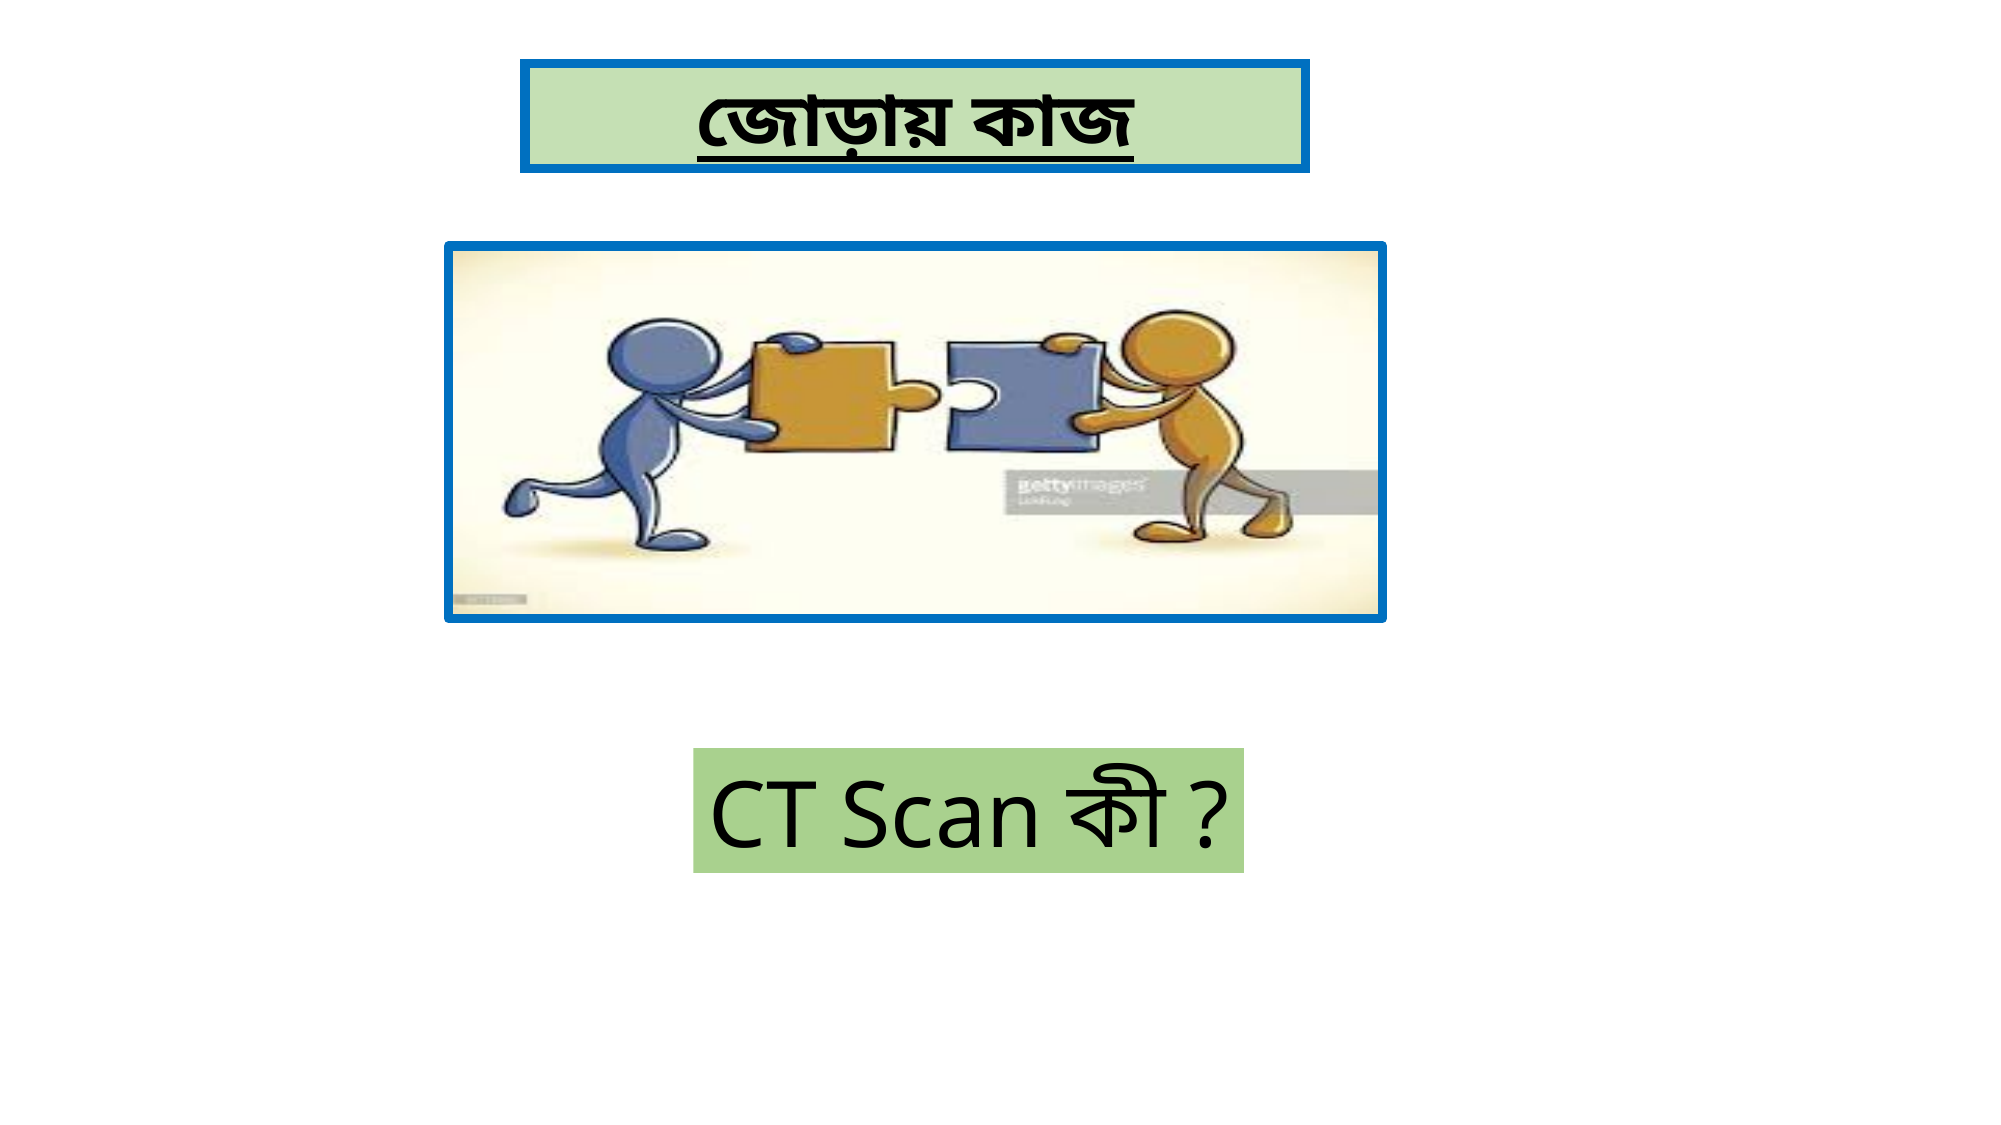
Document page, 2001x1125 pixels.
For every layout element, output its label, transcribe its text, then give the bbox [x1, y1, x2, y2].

text_box CT Scan কী ? [693, 748, 1244, 873]
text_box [453, 63, 1378, 614]
